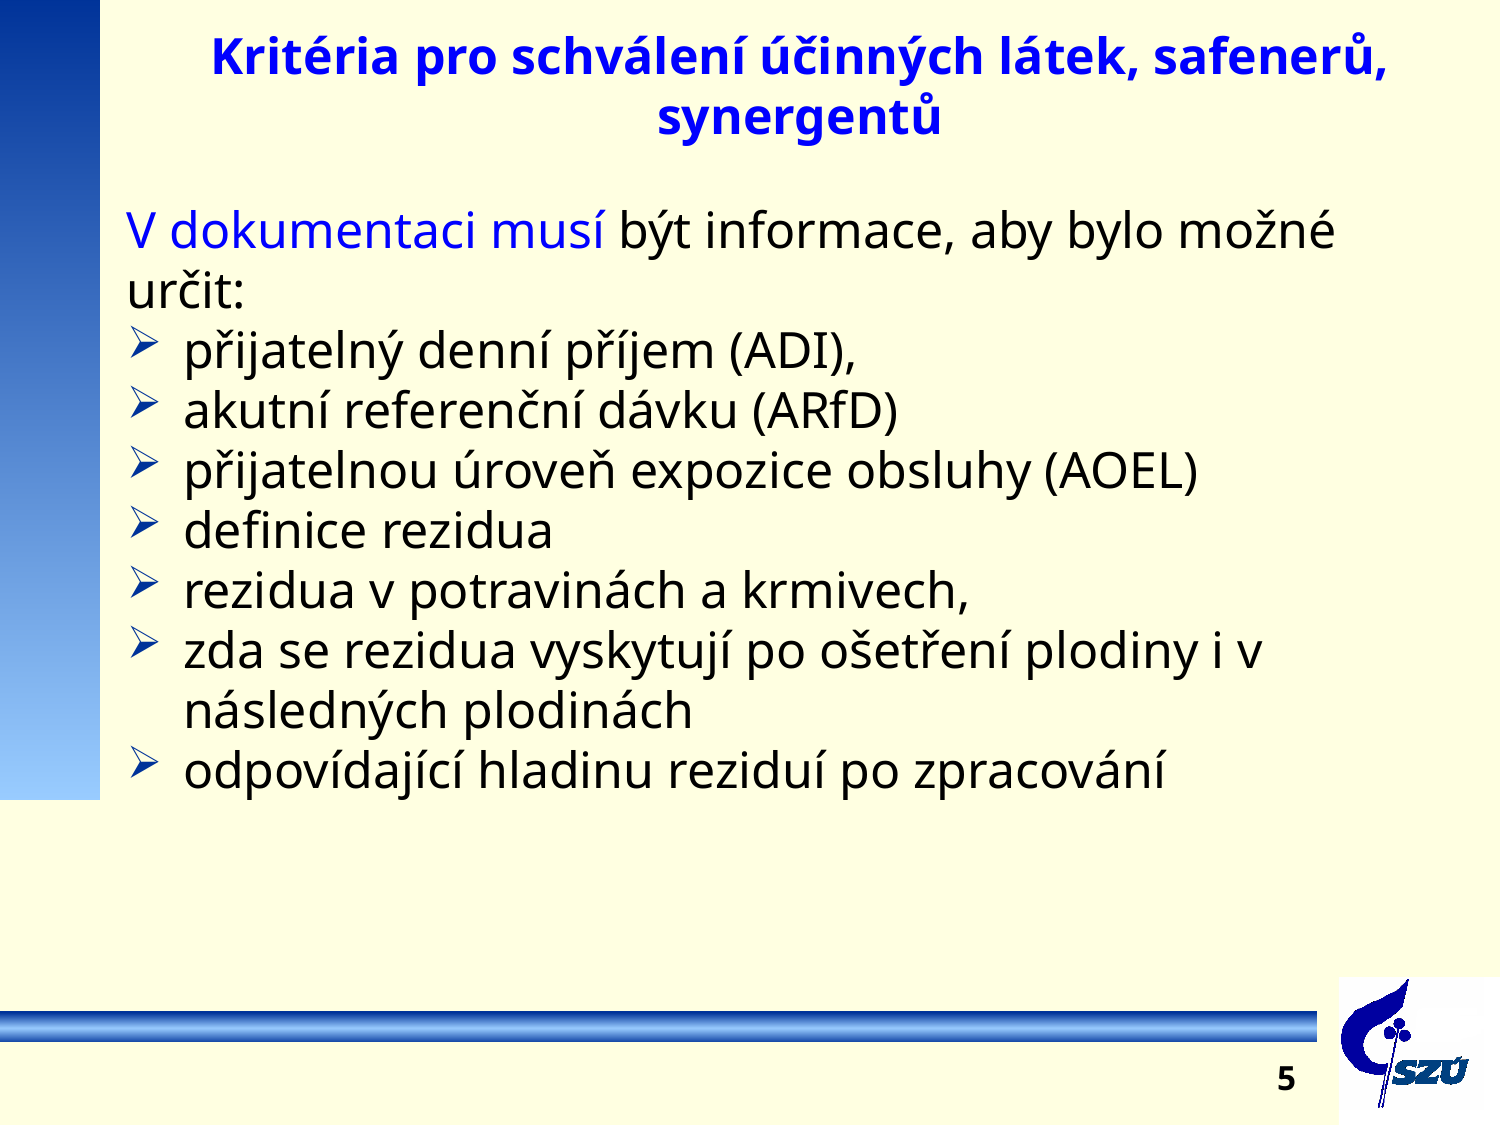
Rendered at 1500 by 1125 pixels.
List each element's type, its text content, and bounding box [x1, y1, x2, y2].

list V dokumentaci musí být informace, aby bylo možné určit: přijatelný denní příjem (ADI), akutní referenční dávku (ARfD) přijatelnou úroveň expozice obsluhy (AOEL) definice rezidua rezidua v potravinách a krmivech, zda se rezidua vyskytují po ošetření plodiny i v následných plodinách odpovídající hladinu reziduí po zpracování [123, 196, 1459, 964]
slide_number 5 [1234, 1050, 1312, 1125]
picture [1338, 977, 1500, 1125]
title Kritéria pro schválení účinných látek, safenerů, synergentů [100, 31, 1500, 138]
